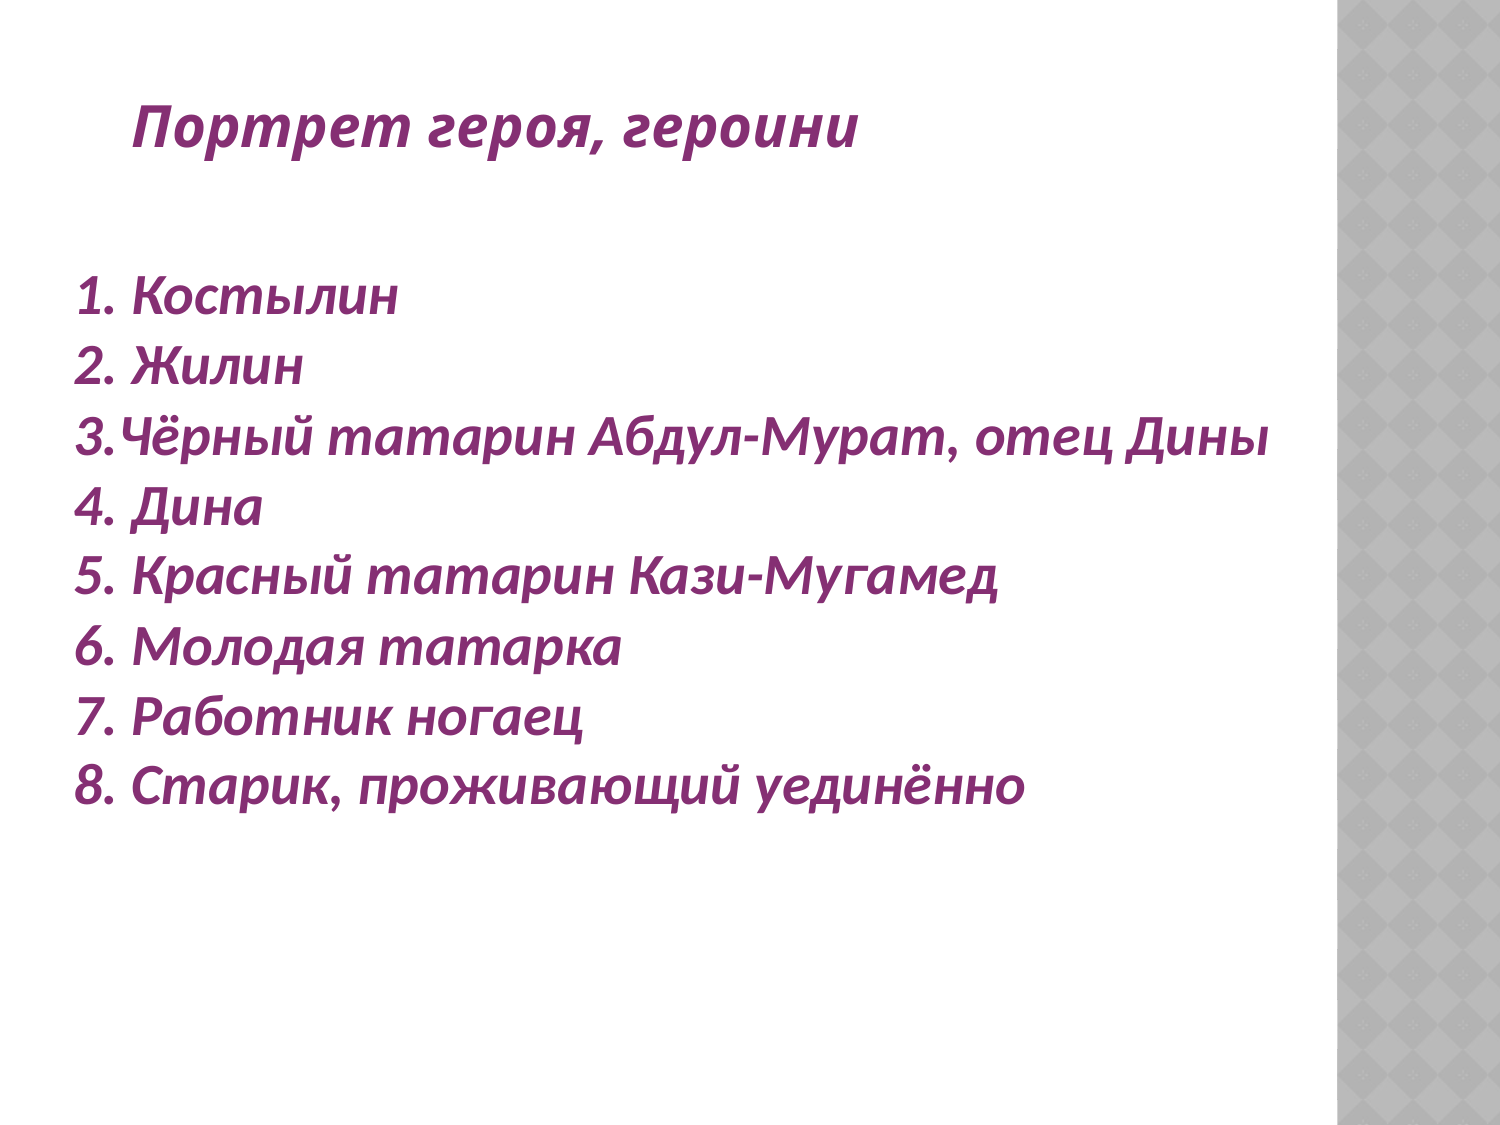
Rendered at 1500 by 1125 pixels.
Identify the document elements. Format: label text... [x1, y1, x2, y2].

text_box Портрет героя, героини [117, 82, 1229, 167]
text_box 1. Костылин 2. Жилин 3.Чёрный татарин Абдул-Мурат, отец Дины 4. Дина 5. Красный татарин Кази-Мугамед 6. Молодая татарка 7. Работник ногаец 8. Старик, проживающий уединённо [58, 249, 1500, 869]
